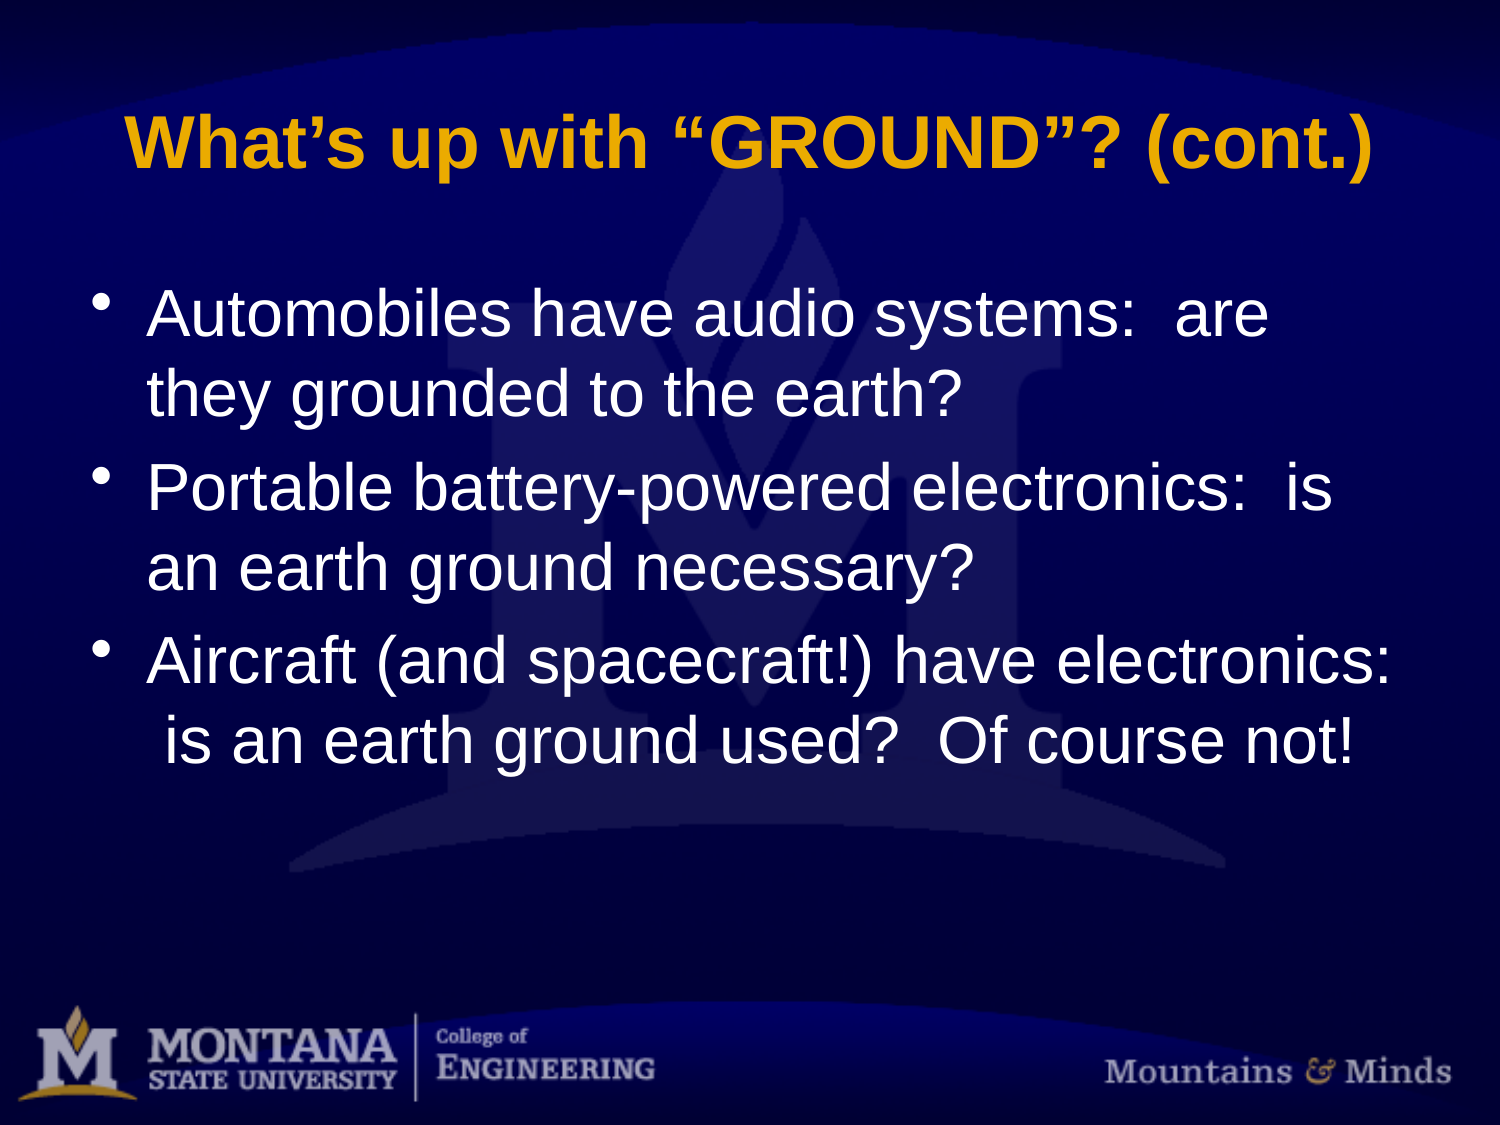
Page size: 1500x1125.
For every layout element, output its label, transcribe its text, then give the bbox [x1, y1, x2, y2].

title What’s up with “GROUND”? (cont.) [74, 44, 1426, 233]
picture [0, 0, 1500, 1125]
list Automobiles have audio systems: are they grounded to the earth? Portable battery-powered electronics: is an earth ground necessary? Aircraft (and spacecraft!) have electronics: is an earth ground used? Of course not! [74, 262, 1426, 1006]
